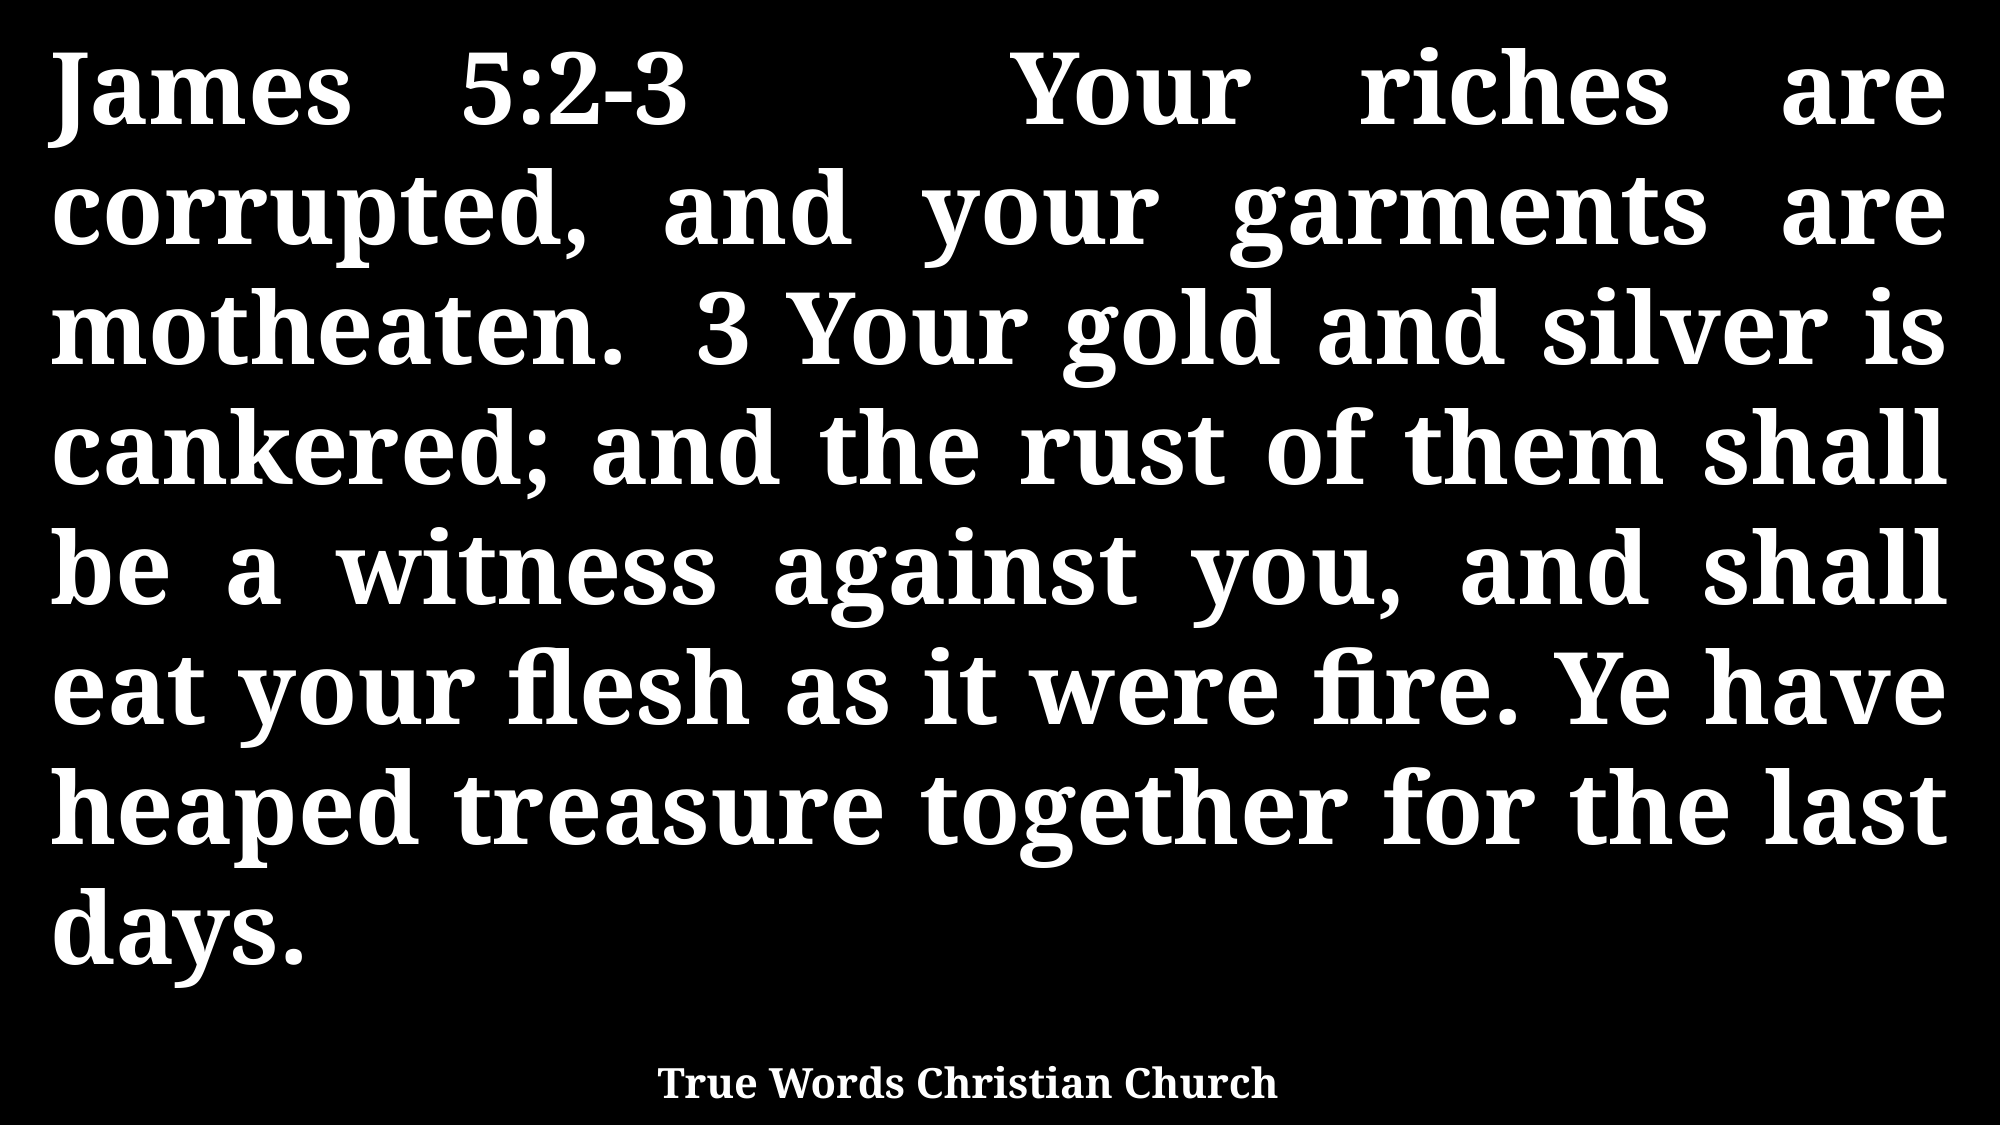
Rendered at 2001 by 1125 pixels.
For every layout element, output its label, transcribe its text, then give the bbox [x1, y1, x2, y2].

text_box True Words Christian Church [642, 1049, 1294, 1114]
text_box James 5:2-3 Your riches are corrupted, and your garments are motheaten. 3 Your gold and silver is cankered; and the rust of them shall be a witness against you, and shall eat your flesh as it were fire. Ye have heaped treasure together for the last days. [35, 17, 1965, 992]
